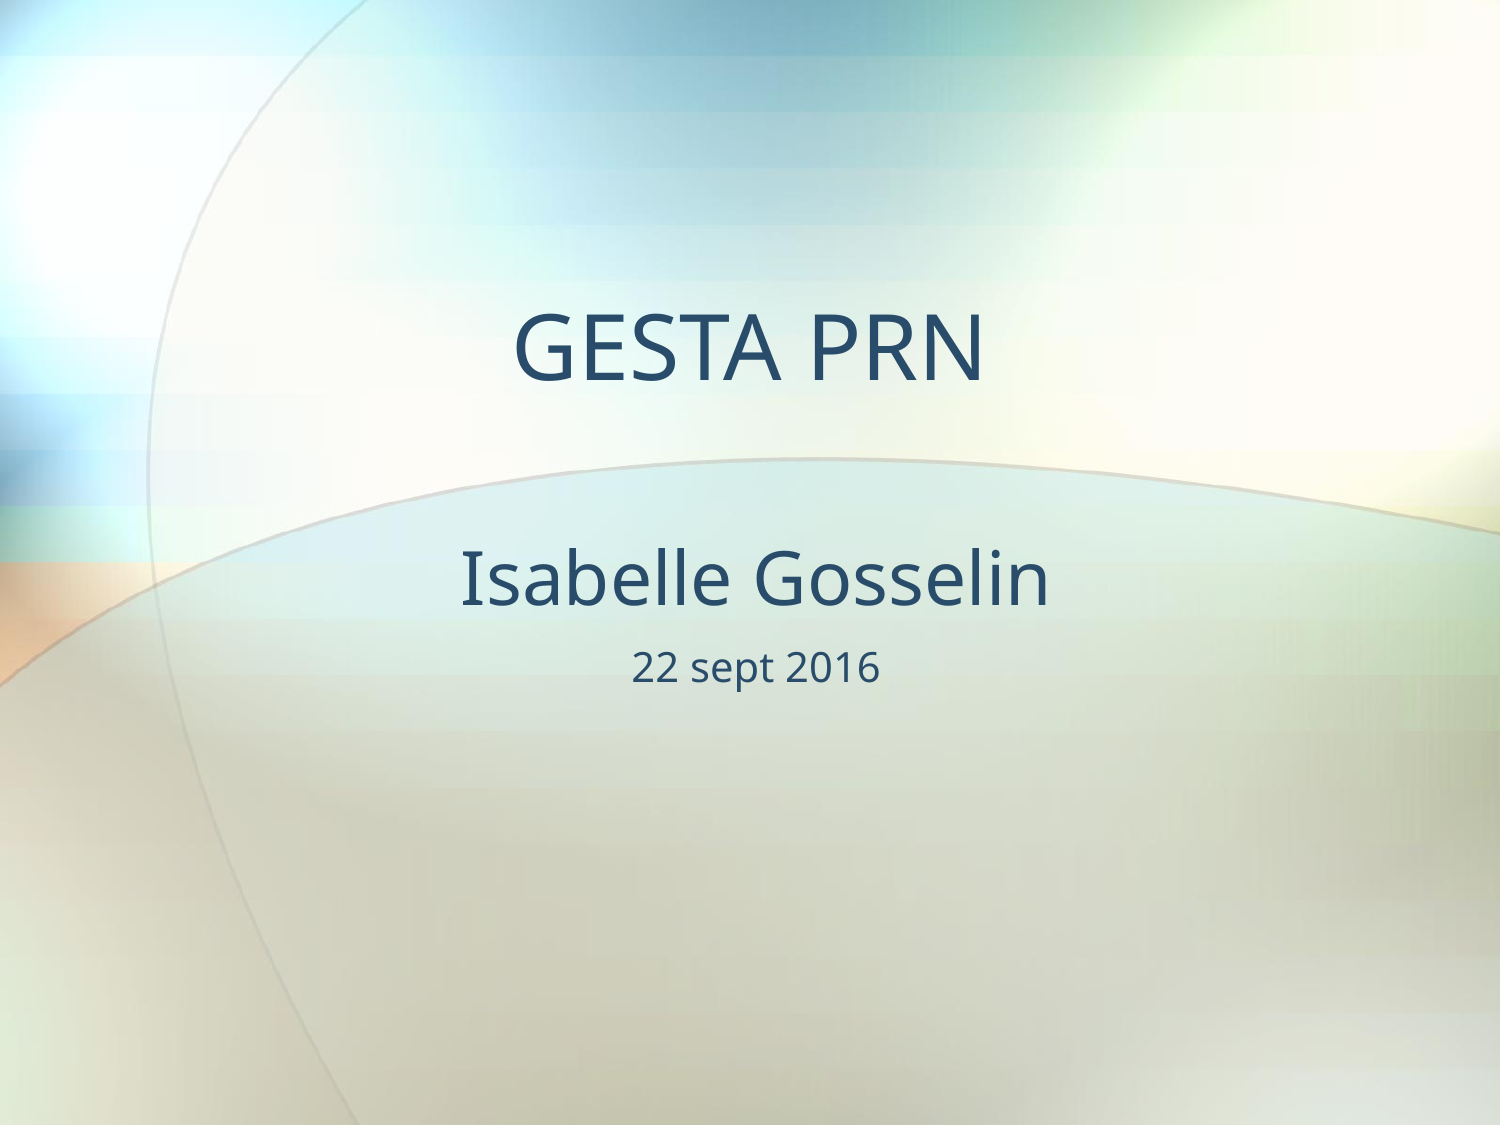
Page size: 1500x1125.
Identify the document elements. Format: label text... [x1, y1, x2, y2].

picture [0, 0, 1500, 1125]
title GESTA PRN [106, 237, 1394, 450]
subtitle Isabelle Gosselin 22 sept 2016 [87, 500, 1425, 750]
